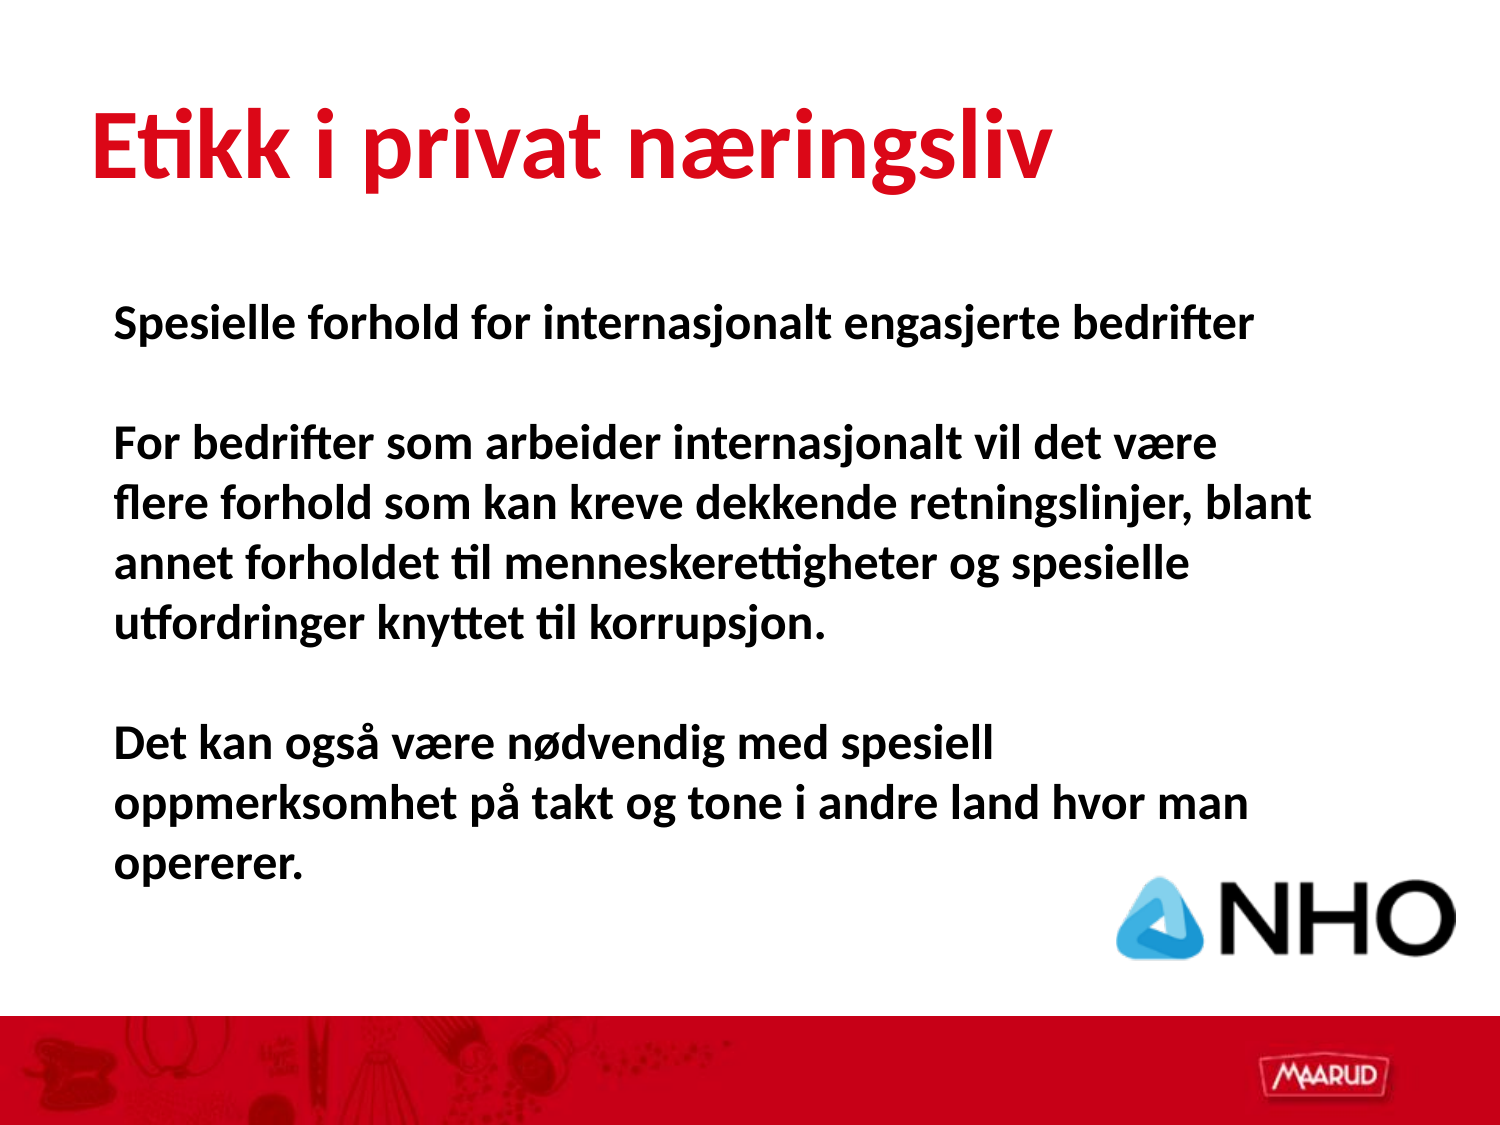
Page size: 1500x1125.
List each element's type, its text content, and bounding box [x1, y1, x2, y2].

picture [1116, 870, 1456, 967]
title Etikk i privat næringsliv [74, 44, 1426, 233]
picture [0, 1016, 1500, 1125]
text_box Spesielle forhold for internasjonalt engasjerte bedrifter For bedrifter som arbeider internasjonalt vil det være flere forhold som kan kreve dekkende retningslinjer, blant annet forholdet til menneskerettigheter og spesielle utfordringer knyttet til korrupsjon. Det kan også være nødvendig med spesiell oppmerksomhet på takt og tone i andre land hvor man opererer. [98, 282, 1338, 897]
